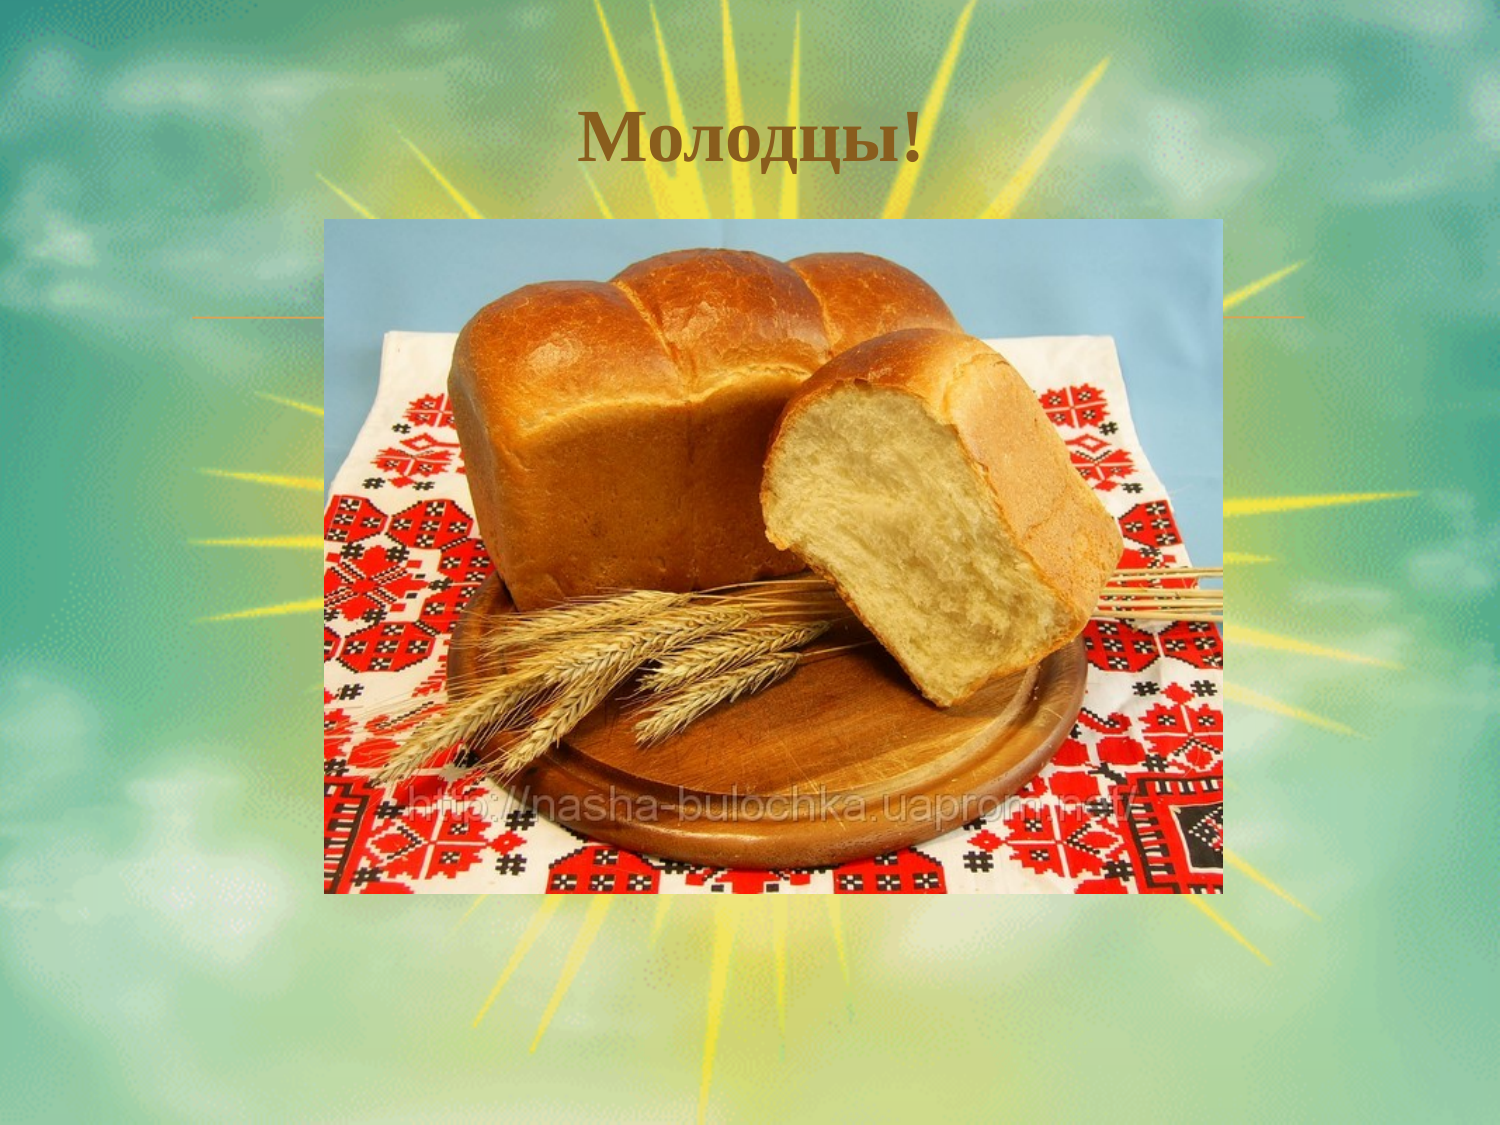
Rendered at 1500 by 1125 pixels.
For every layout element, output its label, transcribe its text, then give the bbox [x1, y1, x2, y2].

title Молодцы! [76, 78, 1427, 266]
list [324, 219, 1223, 894]
